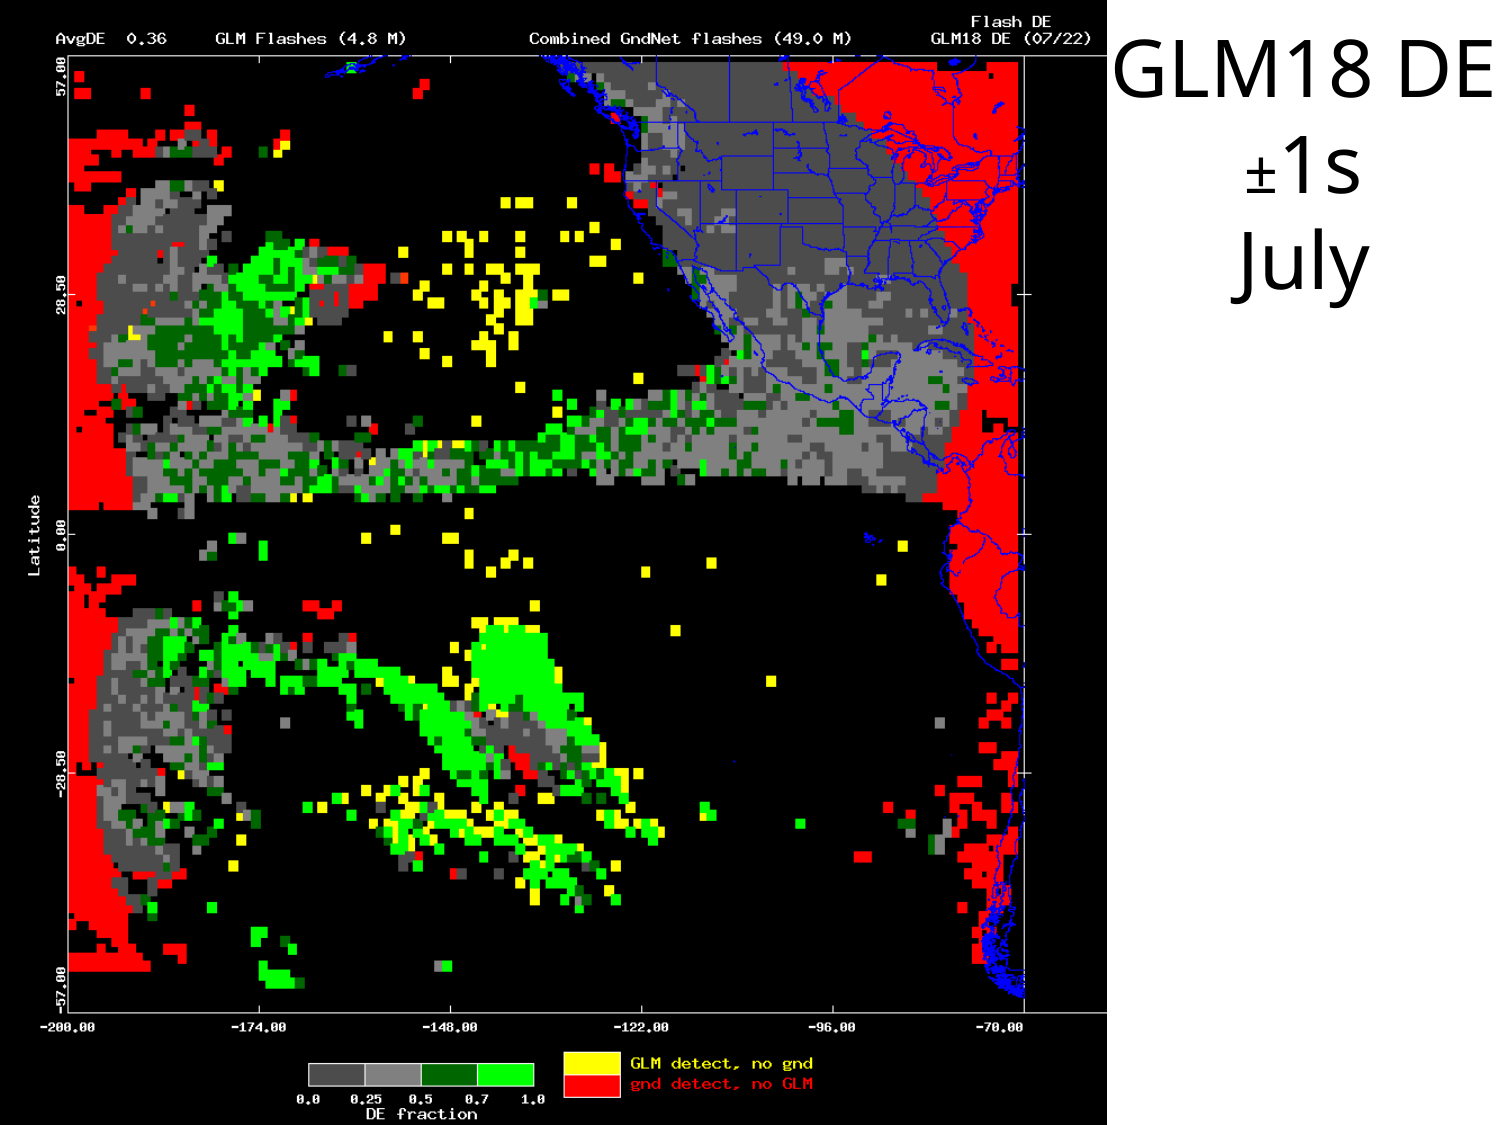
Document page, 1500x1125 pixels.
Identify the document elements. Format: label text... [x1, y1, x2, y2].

picture [0, 0, 1108, 1125]
title GLM18 DE ±1s July [1108, 0, 1500, 324]
